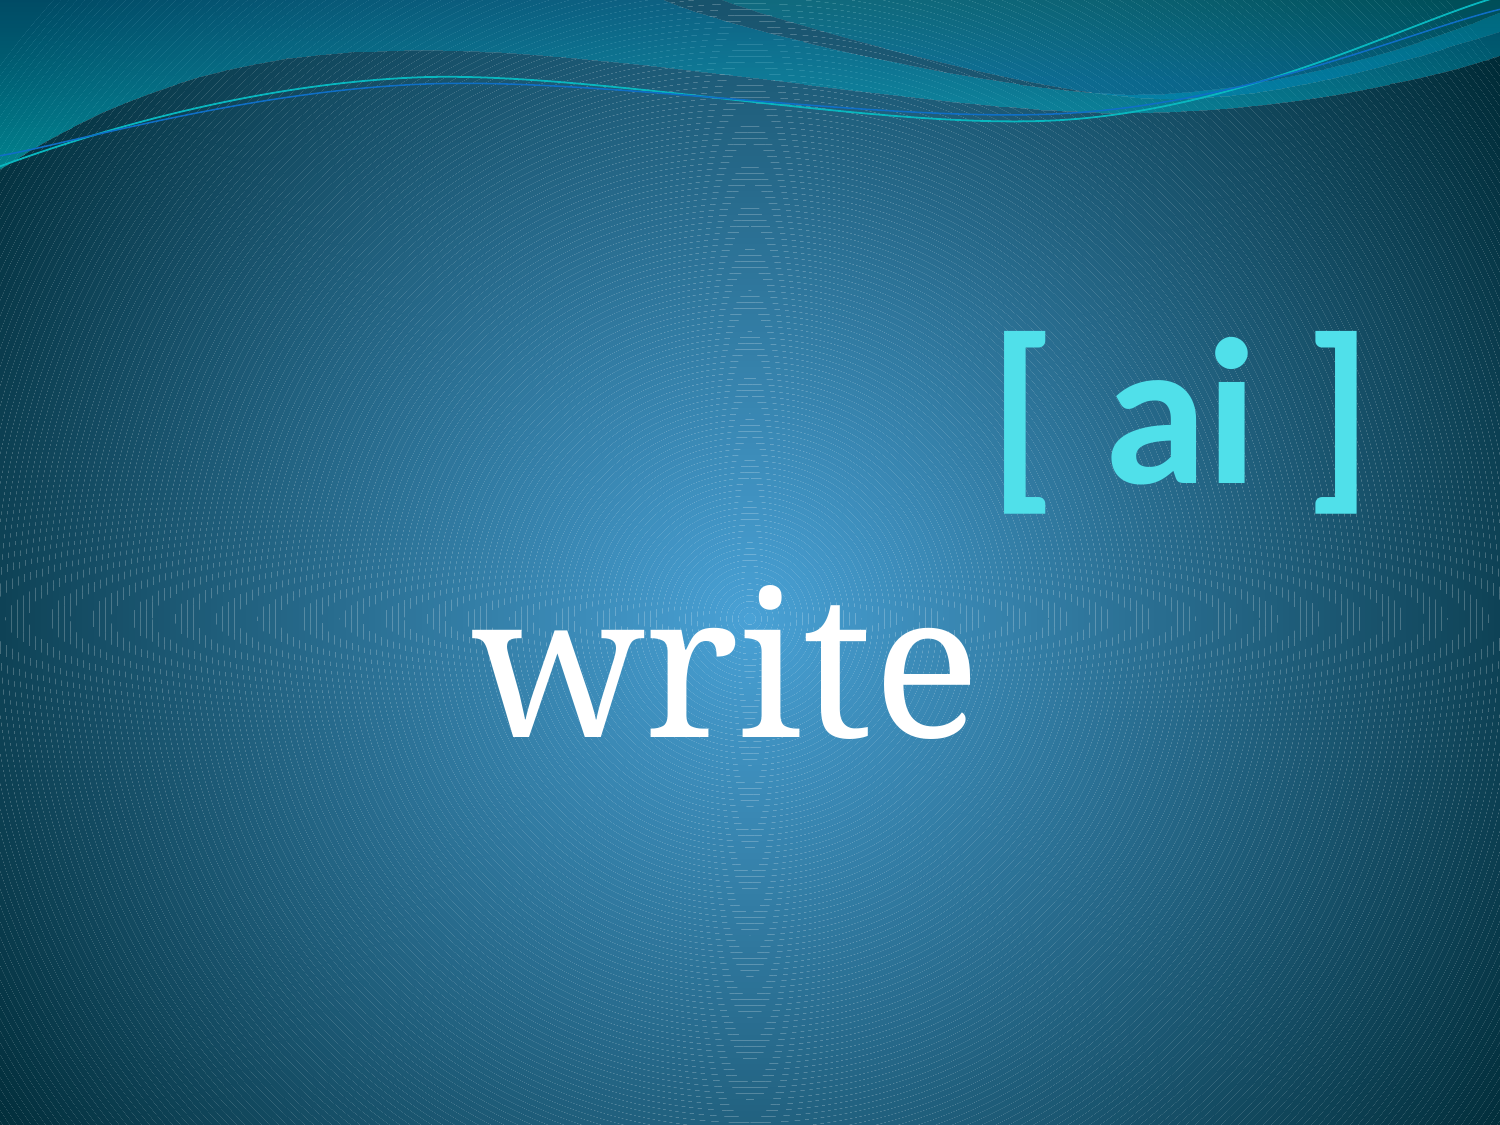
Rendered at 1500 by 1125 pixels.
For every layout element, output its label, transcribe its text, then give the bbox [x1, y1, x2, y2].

title [ ai ] [87, 224, 1376, 525]
subtitle write [87, 529, 1376, 818]
